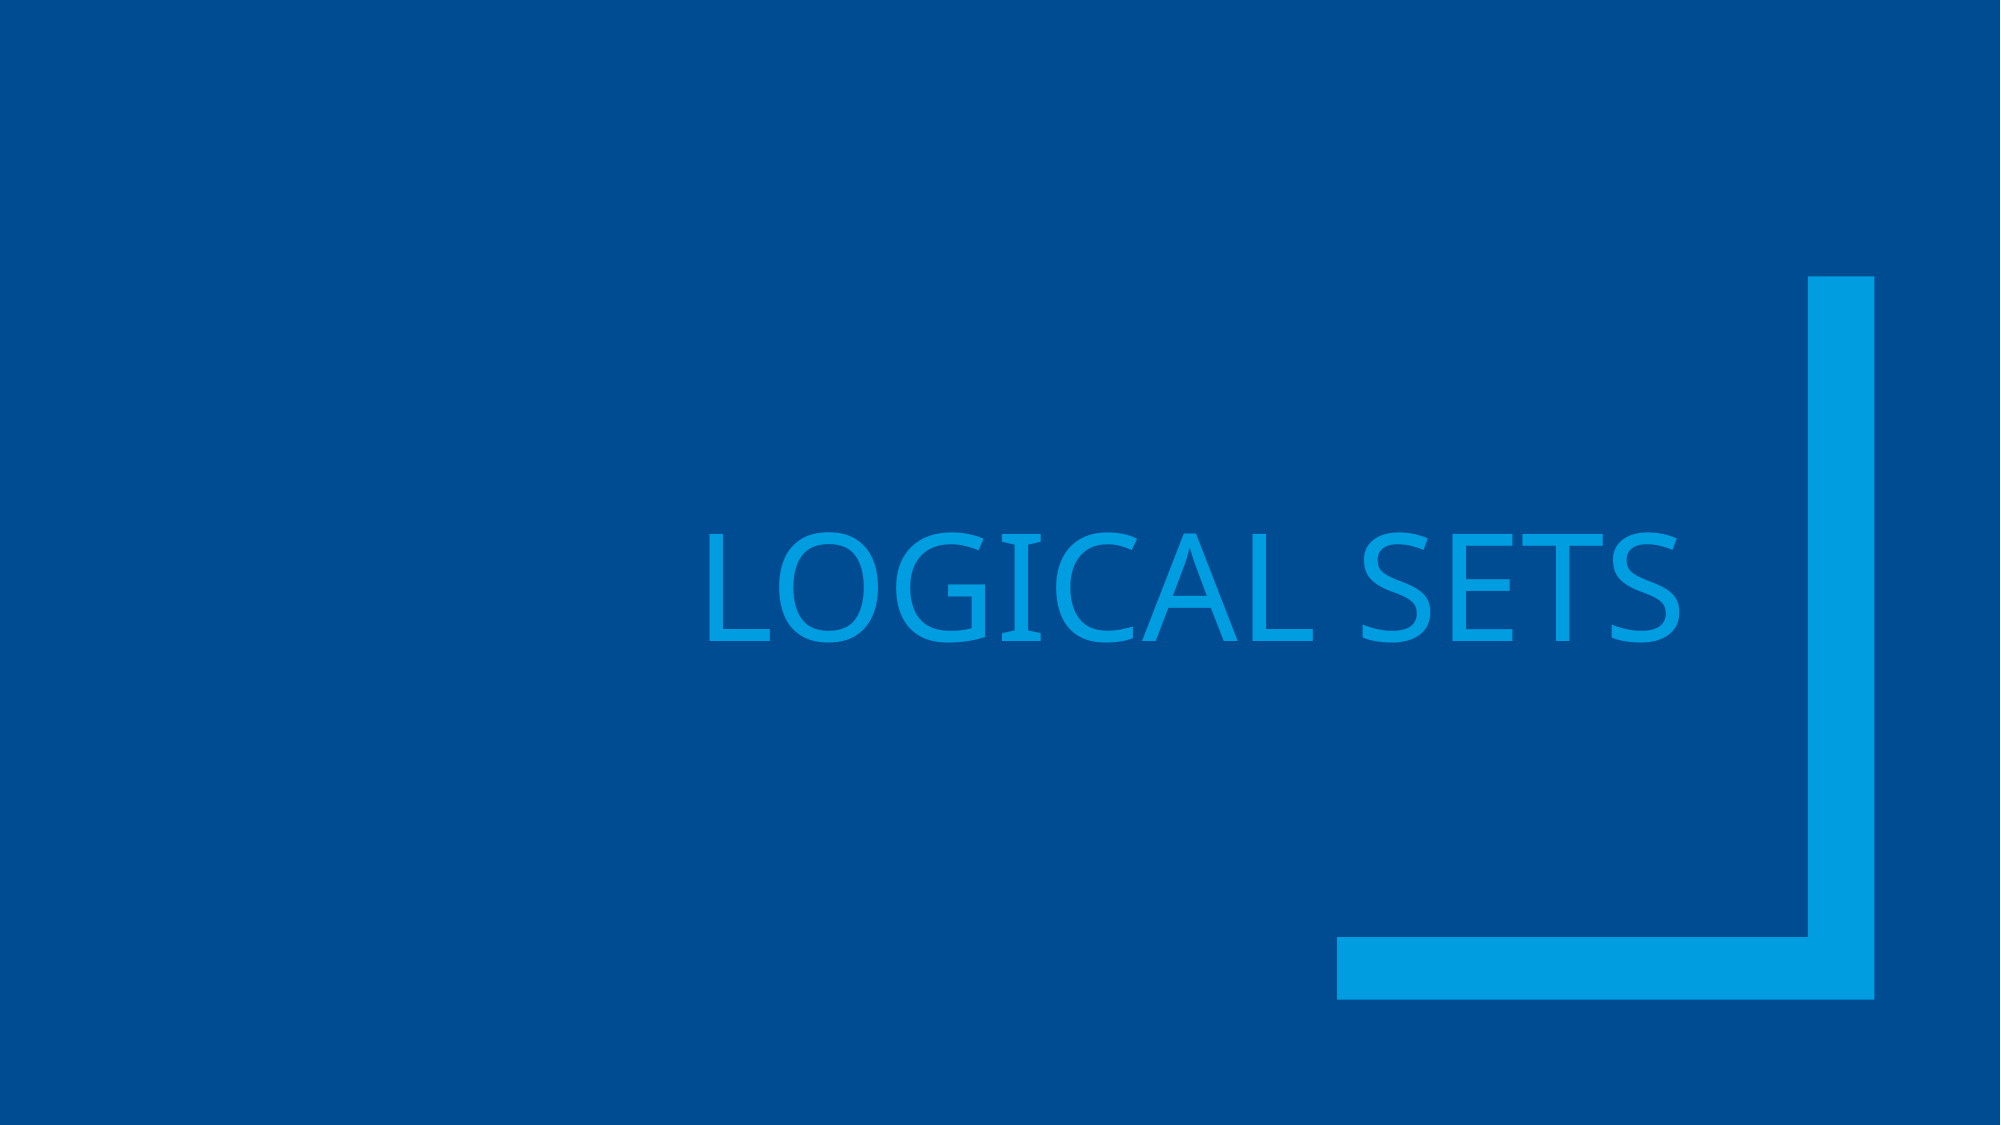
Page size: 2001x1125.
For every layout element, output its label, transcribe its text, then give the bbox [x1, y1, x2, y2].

title Logical sets [125, 213, 1703, 682]
